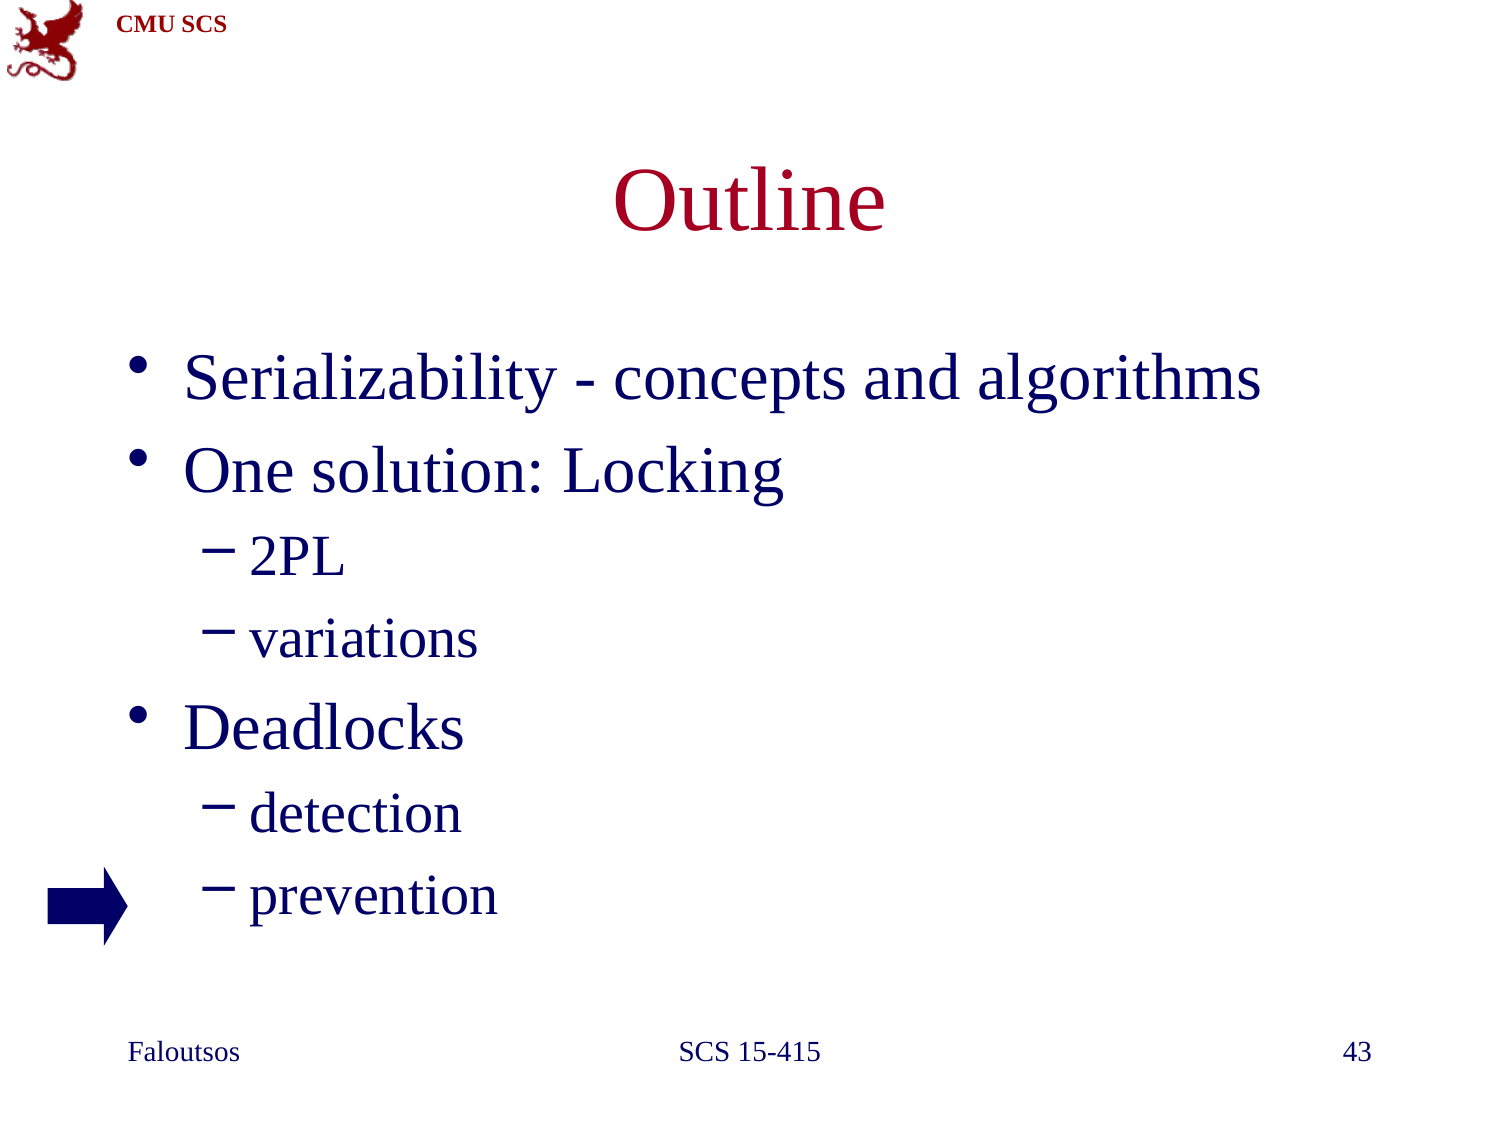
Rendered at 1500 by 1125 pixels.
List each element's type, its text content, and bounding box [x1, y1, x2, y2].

text_box [49, 874, 125, 938]
footer SCS 15-415 [512, 1024, 988, 1101]
list Serializability - concepts and algorithms One solution: Locking 2PL variations Deadlocks detection prevention [112, 324, 1388, 1001]
picture [6, 0, 85, 82]
slide_number Faloutsos [112, 1024, 426, 1101]
slide_number 43 [1074, 1024, 1388, 1101]
title Outline [112, 99, 1388, 288]
